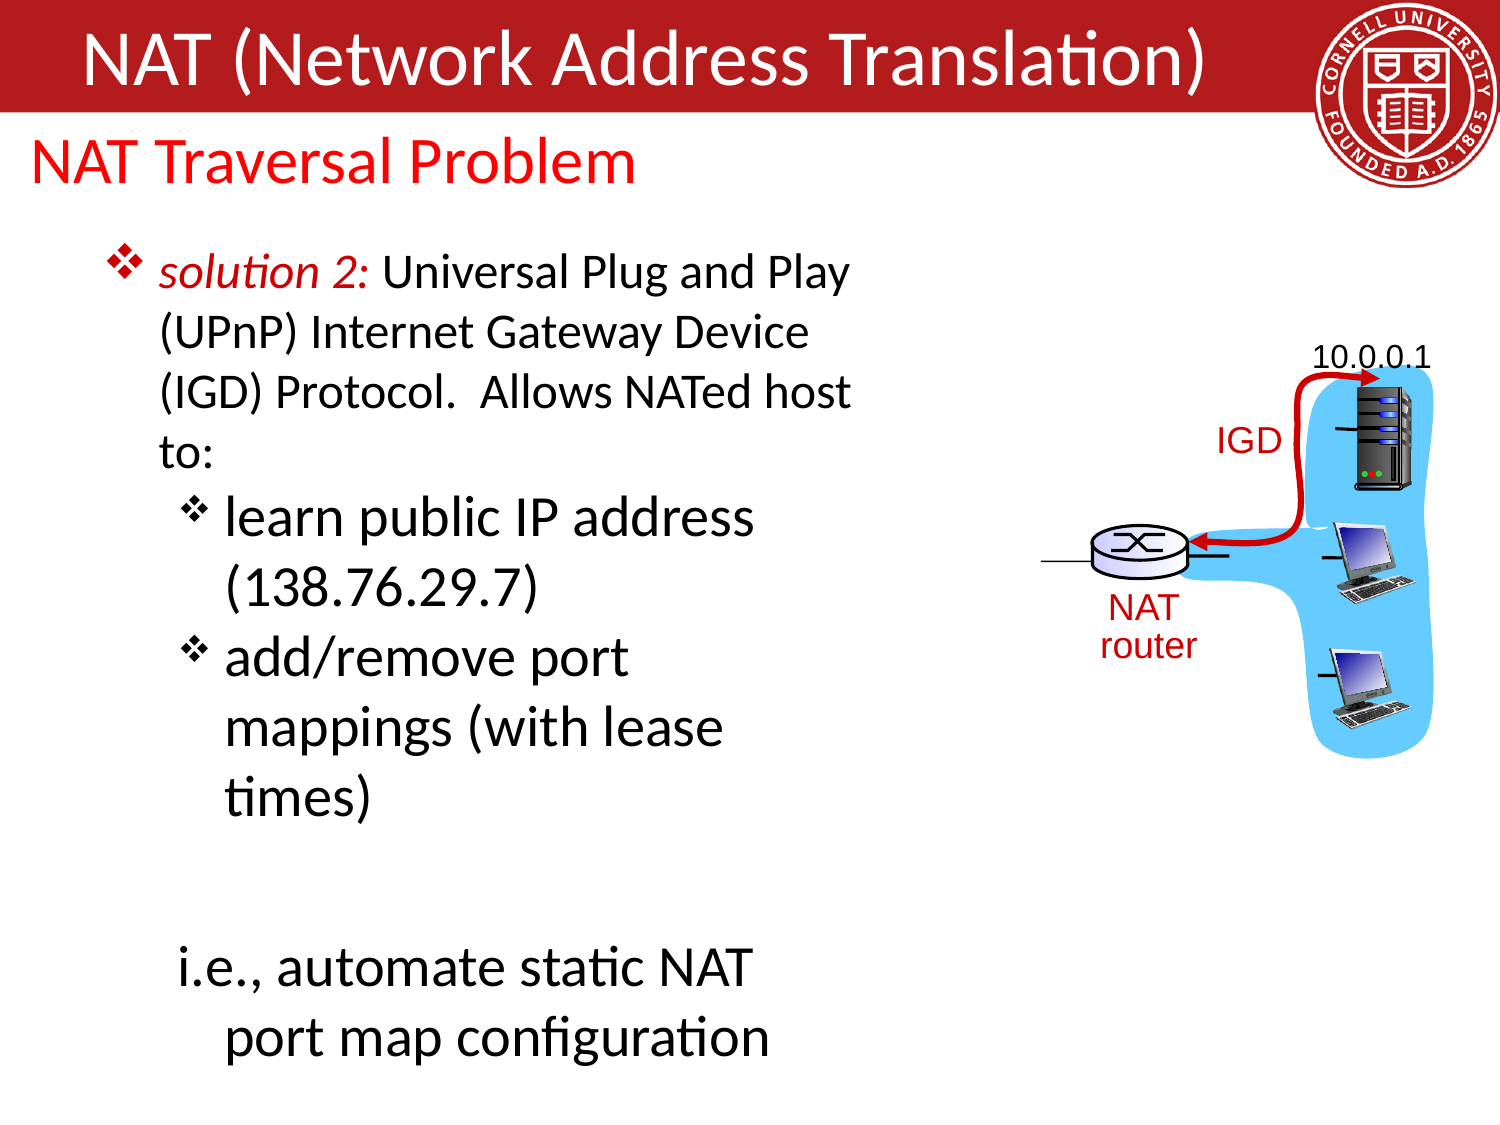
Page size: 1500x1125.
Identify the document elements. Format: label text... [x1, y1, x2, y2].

text_box NAT Traversal Problem [15, 109, 653, 205]
list solution 2: Universal Plug and Play (UPnP) Internet Gateway Device (IGD) Protocol. Allows NATed host to: learn public IP address (138.76.29.7) add/remove port mappings (with lease times) i.e., automate static NAT port map configuration [87, 230, 872, 1078]
title NAT (Network Address Translation) [0, 0, 1292, 110]
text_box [1040, 327, 1448, 767]
picture [1312, 0, 1500, 188]
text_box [1354, 387, 1412, 491]
